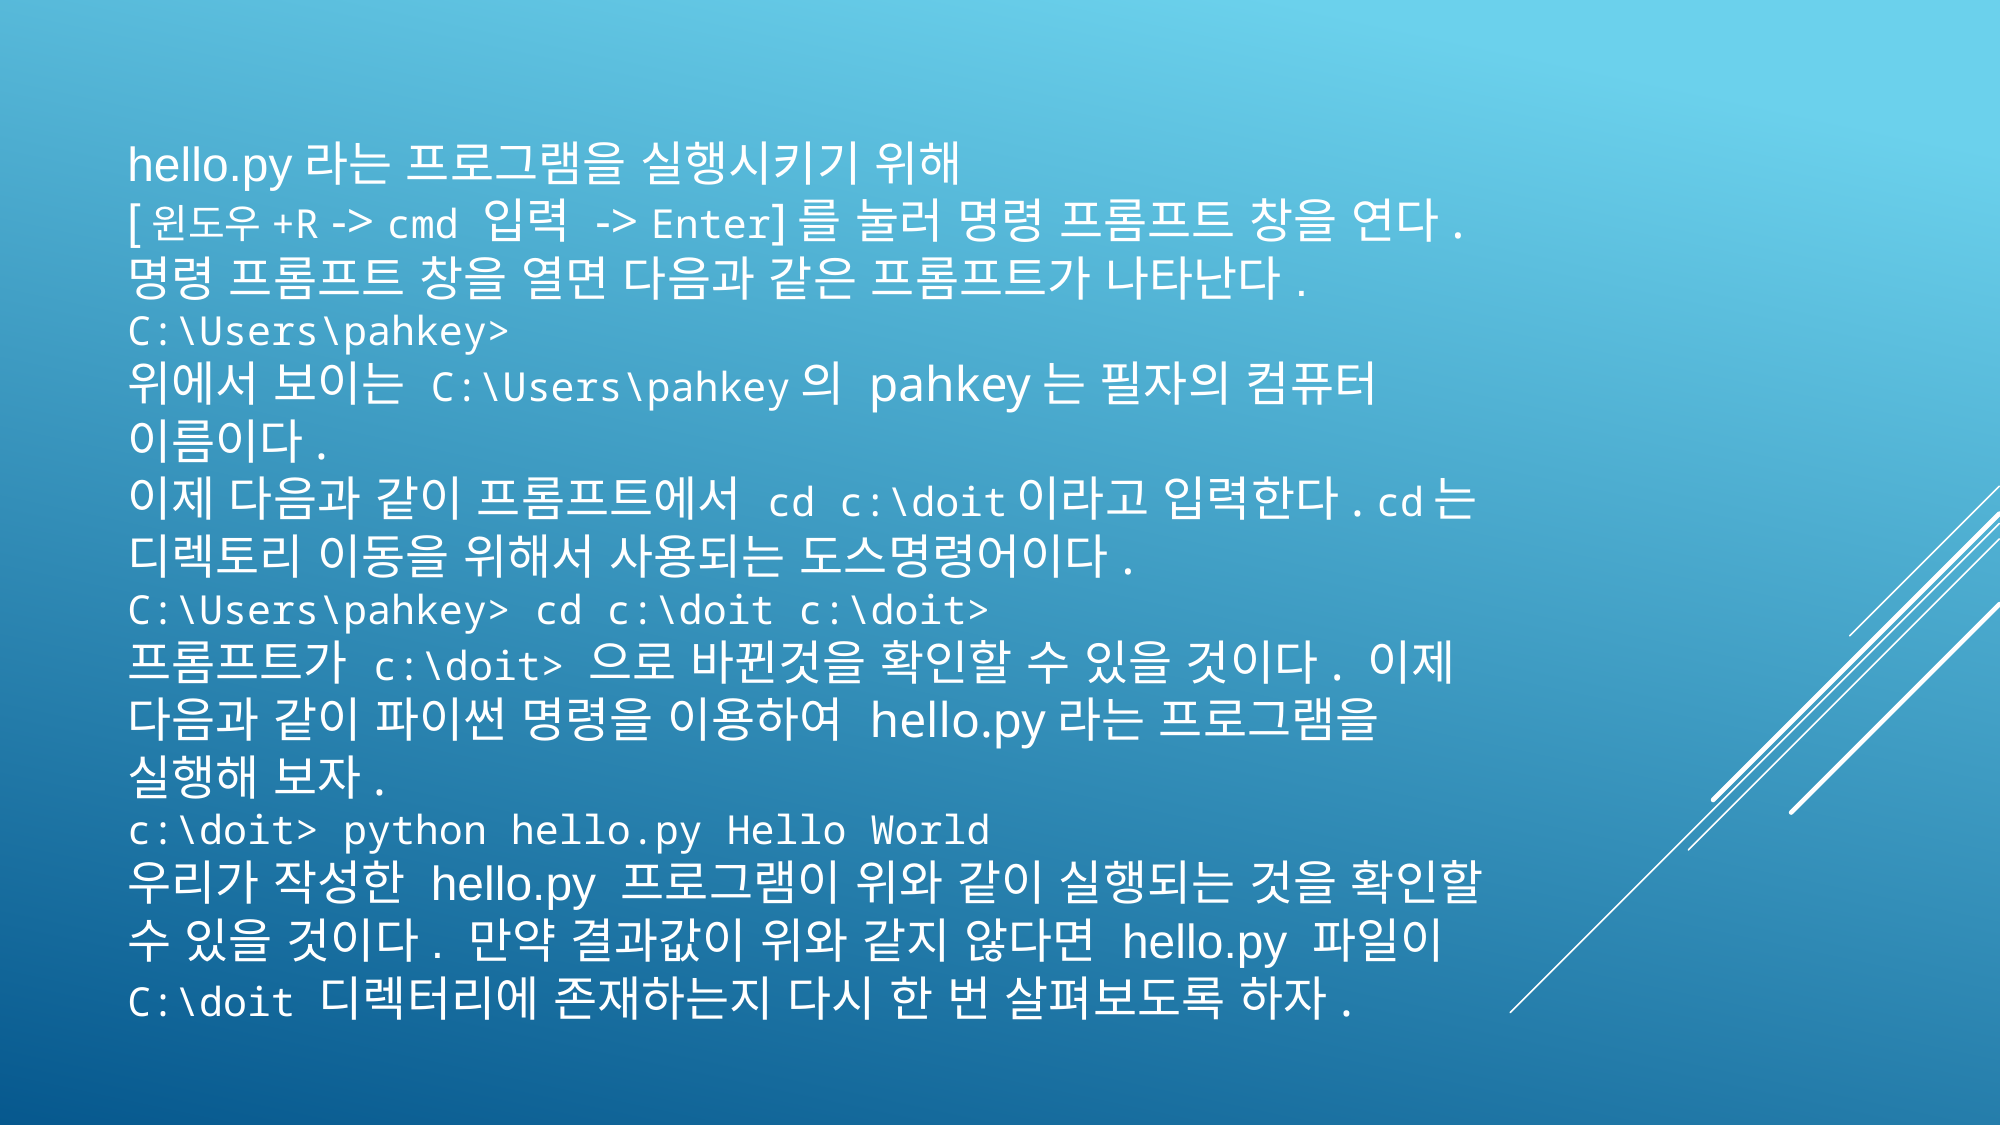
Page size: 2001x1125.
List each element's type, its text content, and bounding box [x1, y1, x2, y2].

list hello.py라는 프로그램을 실행시키기 위해 [윈도우+R -> cmd 입력 -> Enter]를 눌러 명령 프롬프트 창을 연다. 명령 프롬프트 창을 열면 다음과 같은 프롬프트가 나타난다. C:\Users\pahkey> 위에서 보이는 C:\Users\pahkey의 pahkey는 필자의 컴퓨터 이름이다. 이제 다음과 같이 프롬프트에서 cd c:\doit이라고 입력한다. cd는 디렉토리 이동을 위해서 사용되는 도스명령어이다. C:\Users\pahkey> cd c:\doit c:\doit> 프롬프트가 c:\doit> 으로 바뀐것을 확인할 수 있을 것이다. 이제 다음과 같이 파이썬 명령을 이용하여 hello.py라는 프로그램을 실행해 보자. c:\doit> python hello.py Hello World 우리가 작성한 hello.py 프로그램이 위와 같이 실행되는 것을 확인할 수 있을 것이다. 만약 결과값이 위와 같지 않다면 hello.py 파일이 C:\doit 디렉터리에 존재하는지 다시 한 번 살펴보도록 하자. [112, 112, 1513, 1102]
